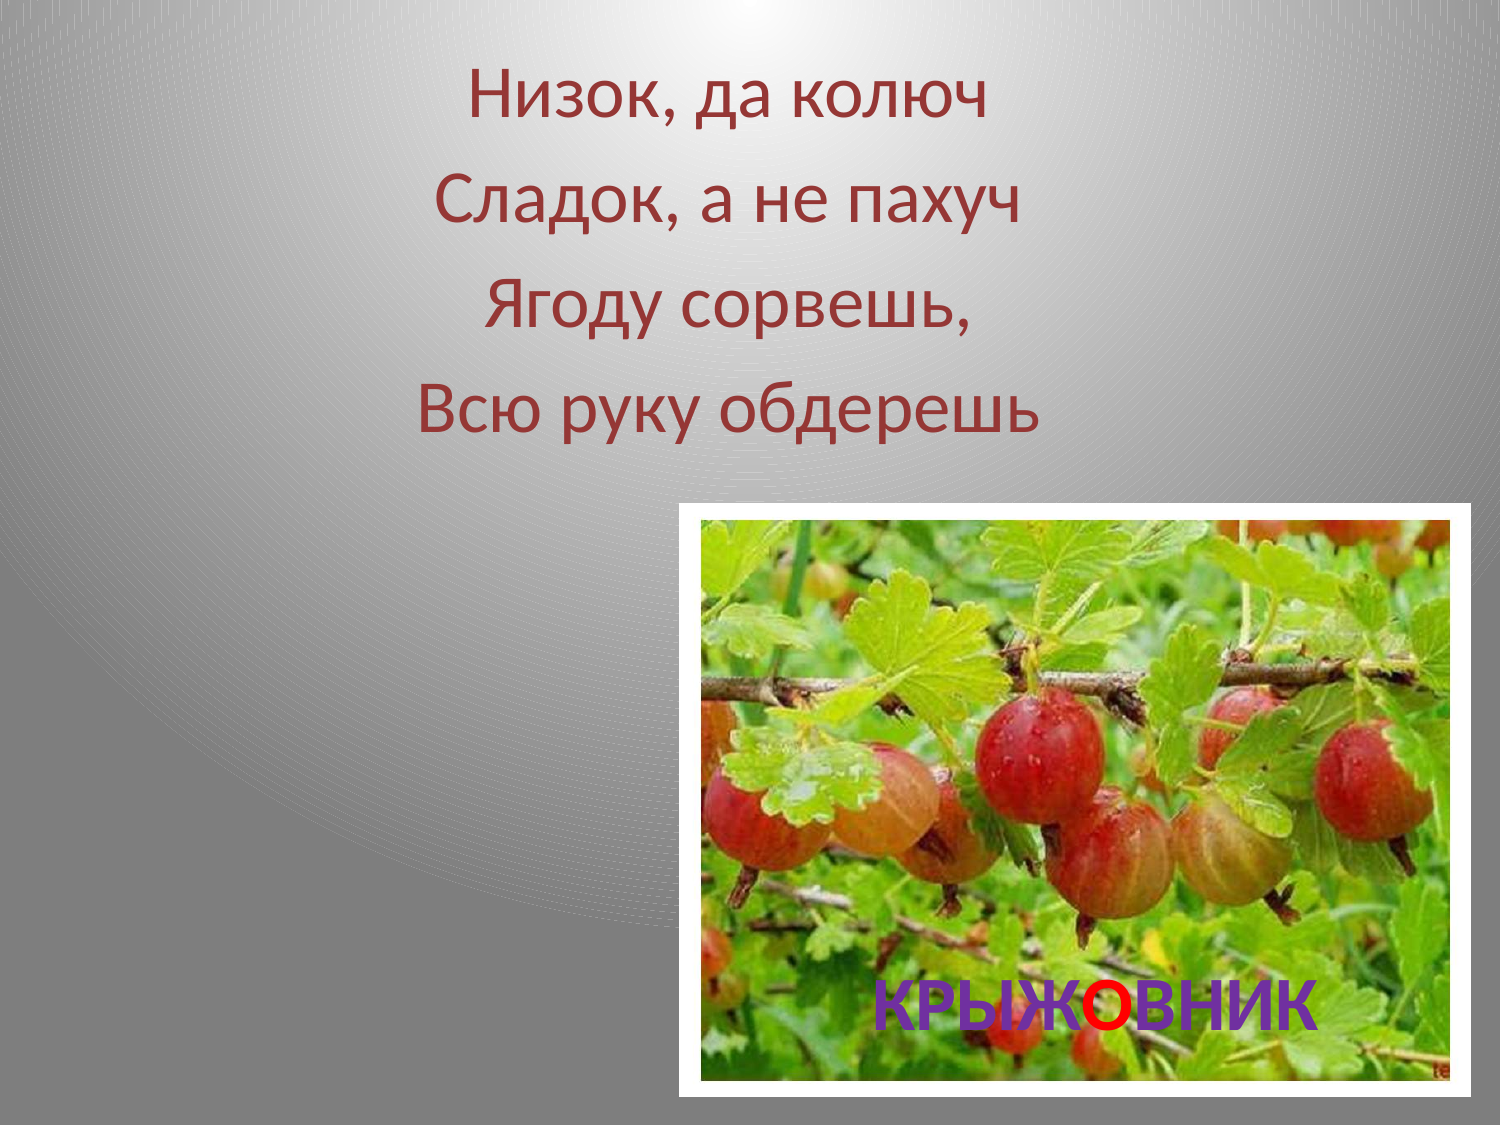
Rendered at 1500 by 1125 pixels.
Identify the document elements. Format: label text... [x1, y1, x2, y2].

subtitle Низок, да колюч Сладок, а не пахуч Ягоду сорвешь, Всю руку обдерешь [35, 35, 1423, 518]
picture [679, 503, 1471, 1097]
